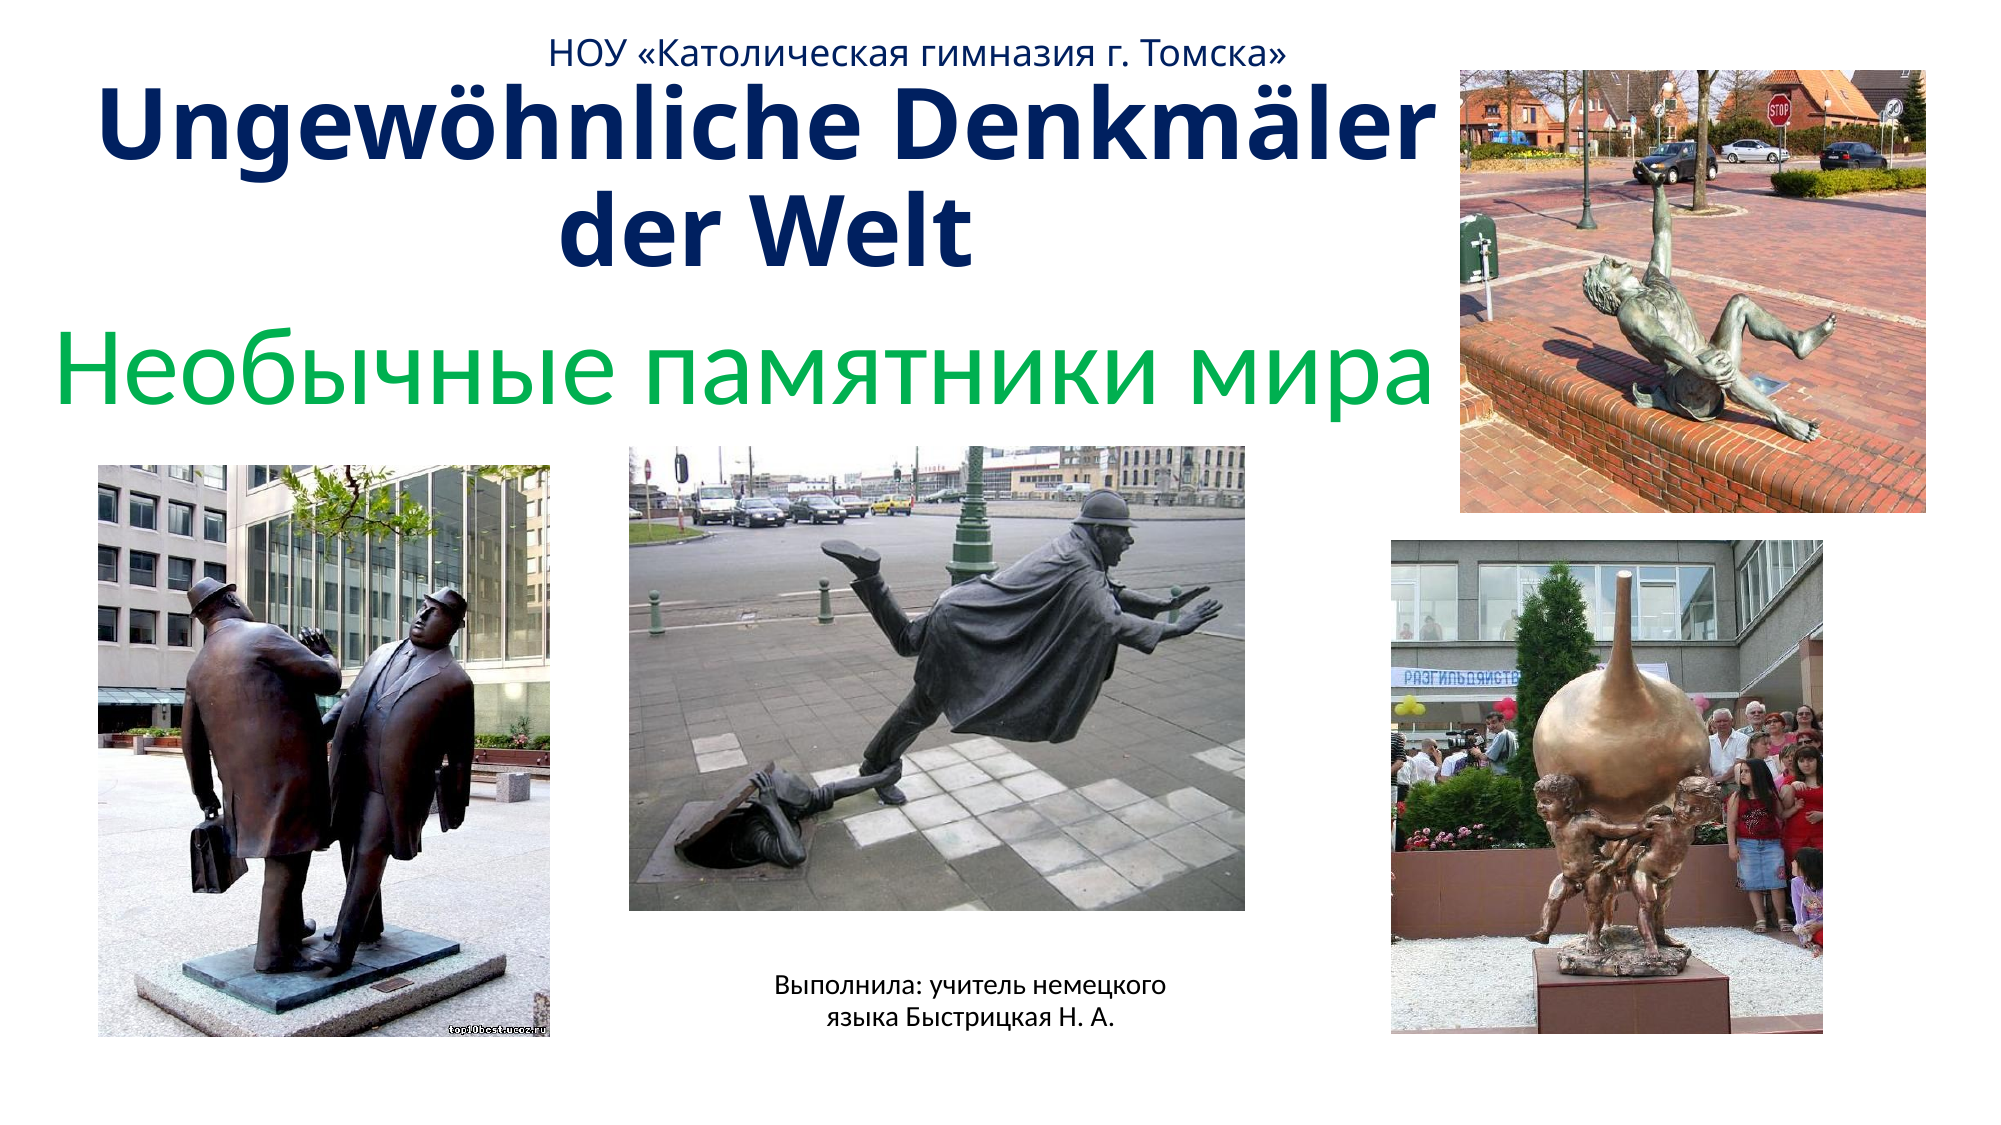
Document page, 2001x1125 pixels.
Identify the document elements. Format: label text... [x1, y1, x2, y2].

title НОУ «Католическая гимназия г. Томска» Ungewöhnliche Denkmäler der Welt [16, 24, 1517, 296]
subtitle Выполнила: учитель немецкого языка Быстрицкая Н. А. [754, 961, 1188, 1070]
picture [1391, 540, 1823, 1034]
picture [1460, 70, 1926, 513]
text_box Необычные памятники мира [38, 284, 1453, 435]
picture [97, 465, 550, 1037]
picture [629, 446, 1245, 911]
